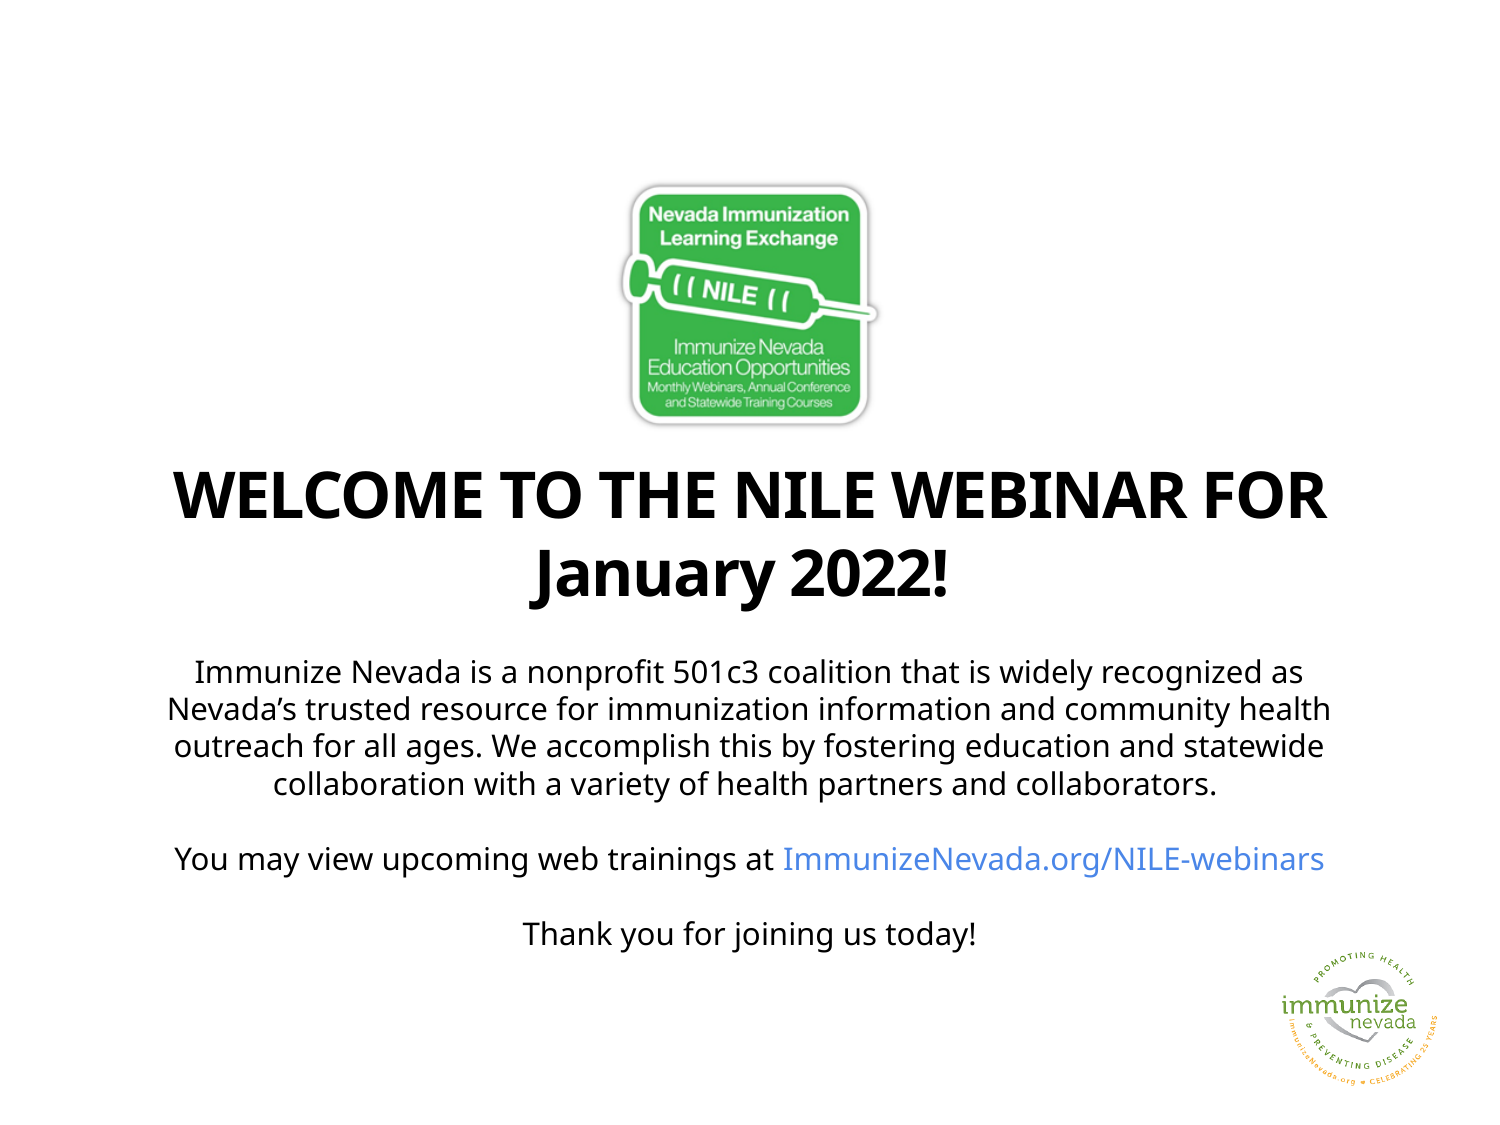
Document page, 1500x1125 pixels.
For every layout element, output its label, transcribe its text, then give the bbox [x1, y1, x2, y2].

picture [614, 175, 886, 436]
title WELCOME TO THE NILE WEBINAR FOR January 2022! Immunize Nevada is a nonprofit 501c3 coalition that is widely recognized as Nevada’s trusted resource for immunization information and community health outreach for all ages. We accomplish this by fostering education and statewide collaboration with a variety of health partners and collaborators. You may view upcoming web trainings at ImmunizeNevada.org/NILE-webinars Thank you for joining us today! [116, 740, 1384, 820]
picture [1262, 935, 1456, 1102]
